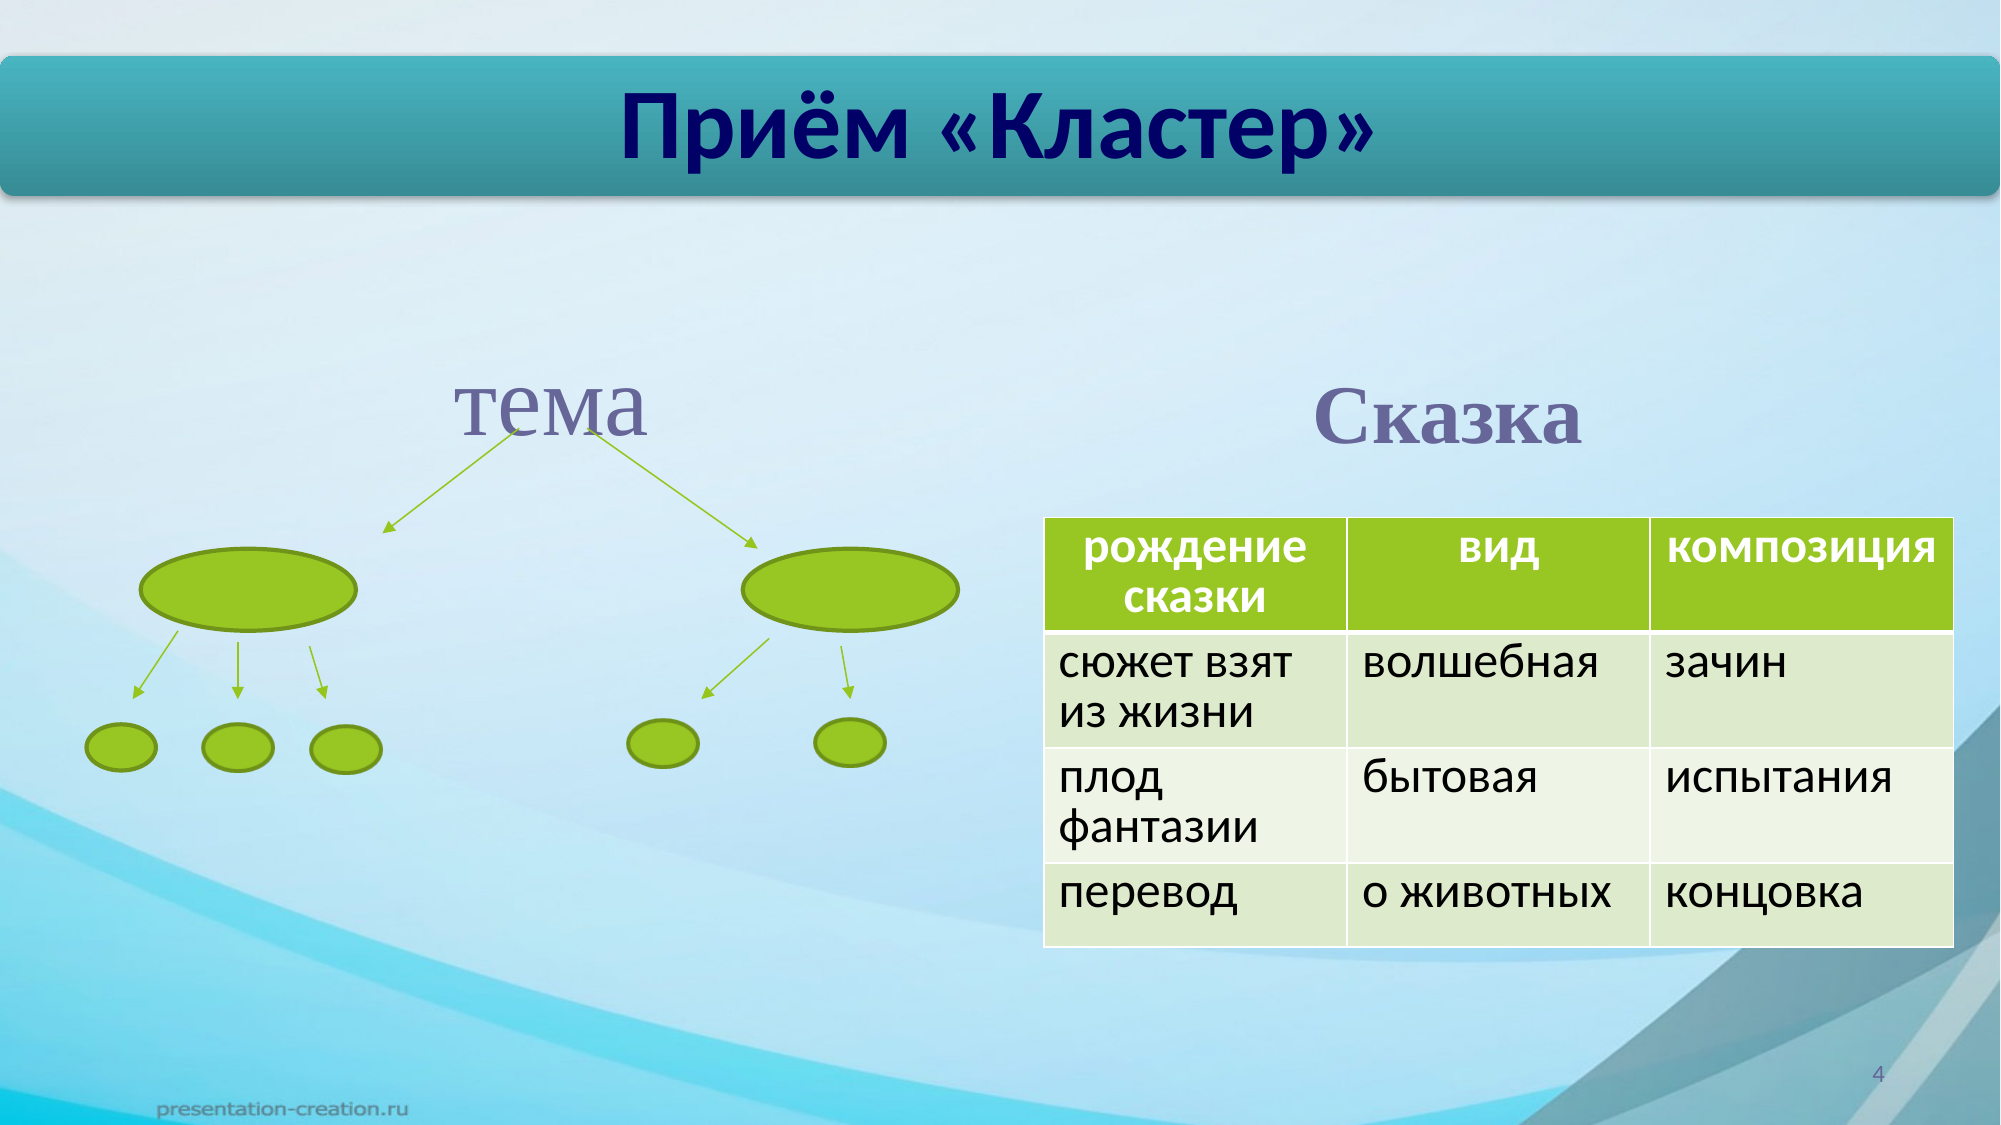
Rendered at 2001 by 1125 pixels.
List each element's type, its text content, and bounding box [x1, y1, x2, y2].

table_cell зачин [1651, 635, 1953, 747]
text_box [309, 645, 326, 700]
text_box [740, 546, 961, 633]
table_cell перевод [1045, 864, 1346, 946]
text_box [138, 546, 359, 633]
table_cell испытания [1651, 749, 1953, 862]
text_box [132, 630, 179, 700]
list тема [86, 327, 1016, 1071]
picture [0, 0, 2001, 1125]
table_cell о животных [1348, 864, 1649, 946]
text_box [382, 428, 520, 534]
list Сказка [983, 353, 1913, 1096]
table_cell концовка [1651, 864, 1953, 946]
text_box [701, 638, 770, 700]
text_box [84, 722, 158, 773]
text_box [840, 645, 851, 700]
table_header вид [1348, 518, 1649, 630]
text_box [0, 0, 2000, 277]
slide_number 4 [1433, 1042, 1900, 1103]
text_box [586, 428, 758, 549]
table_cell волшебная [1348, 635, 1649, 747]
table_cell плод фантазии [1045, 749, 1346, 862]
table_header композиция [1651, 518, 1953, 630]
table_header рождение сказки [1045, 518, 1346, 630]
table_cell бытовая [1348, 749, 1649, 862]
table_cell сюжет взят из жизни [1045, 635, 1346, 747]
